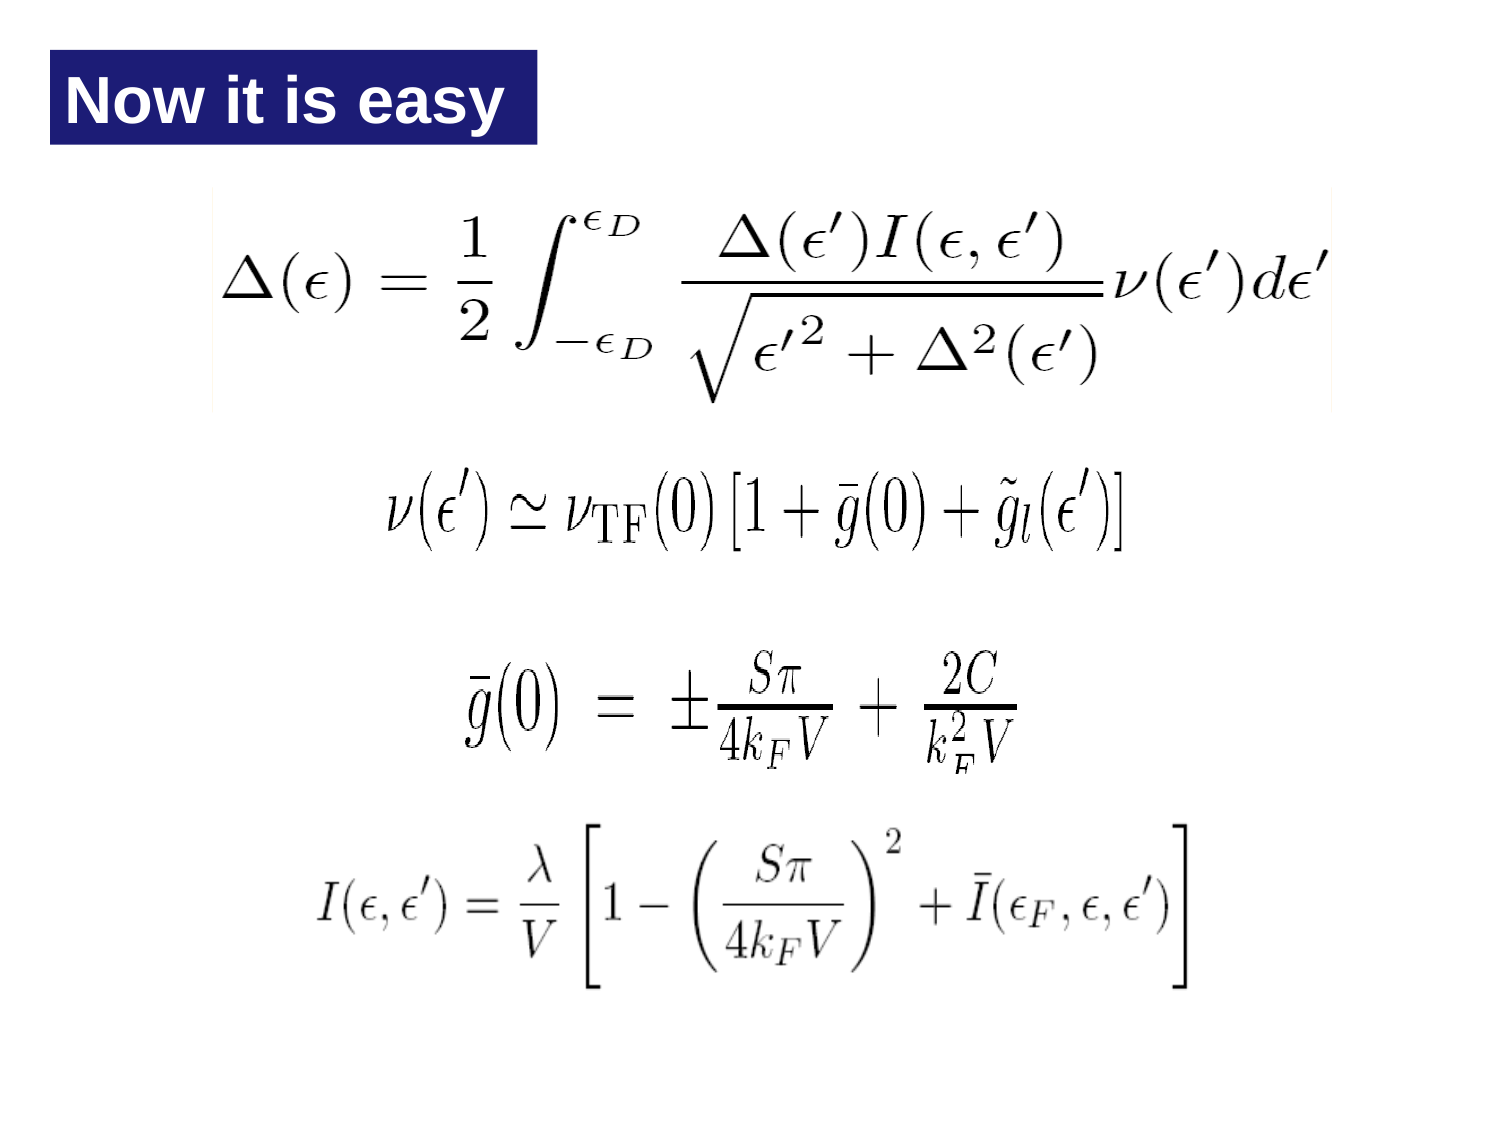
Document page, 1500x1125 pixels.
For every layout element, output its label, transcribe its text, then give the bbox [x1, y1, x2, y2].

text_box Now it is easy [50, 49, 538, 145]
picture [299, 612, 1194, 1026]
picture [374, 437, 1176, 601]
picture [212, 187, 1332, 413]
